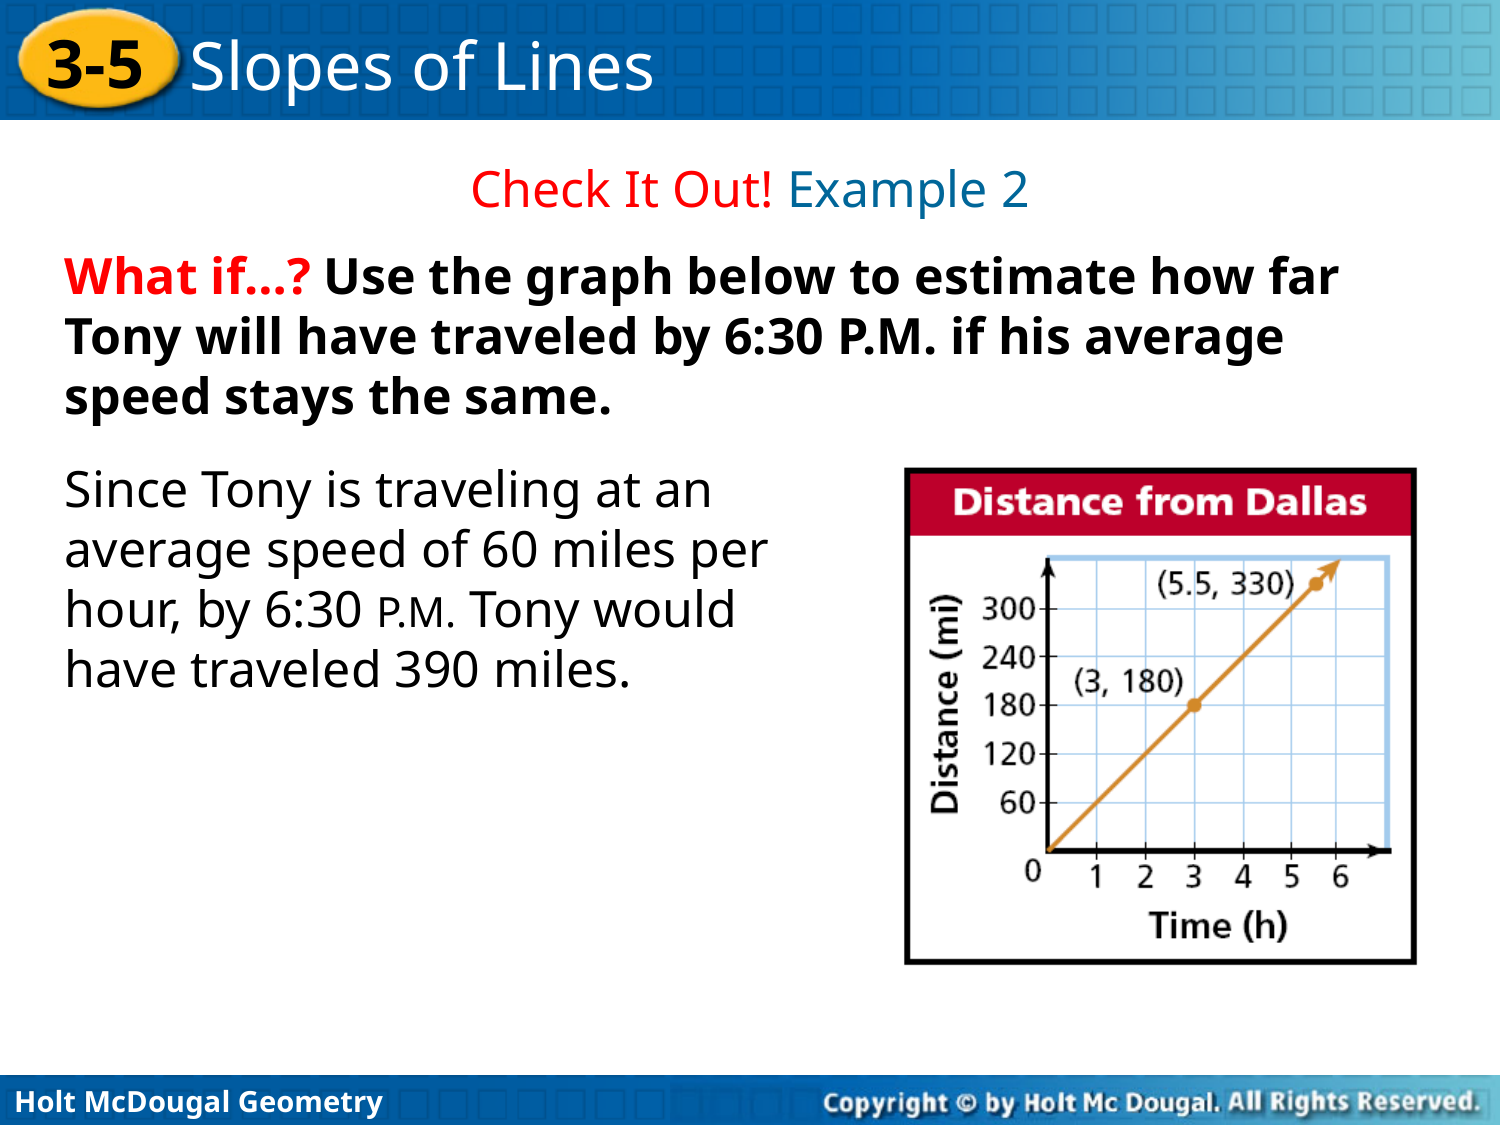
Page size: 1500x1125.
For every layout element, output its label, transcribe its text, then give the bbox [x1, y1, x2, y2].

text_box Since Tony is traveling at an average speed of 60 miles per hour, by 6:30 P.M. Tony would have traveled 390 miles. [50, 449, 825, 705]
text_box Check It Out! Example 2 [0, 150, 1500, 225]
text_box What if…? Use the graph below to estimate how far Tony will have traveled by 6:30 P.M. if his average speed stays the same. [49, 237, 1388, 433]
picture [0, 0, 1500, 120]
picture [0, 1075, 1500, 1125]
picture [899, 462, 1425, 973]
